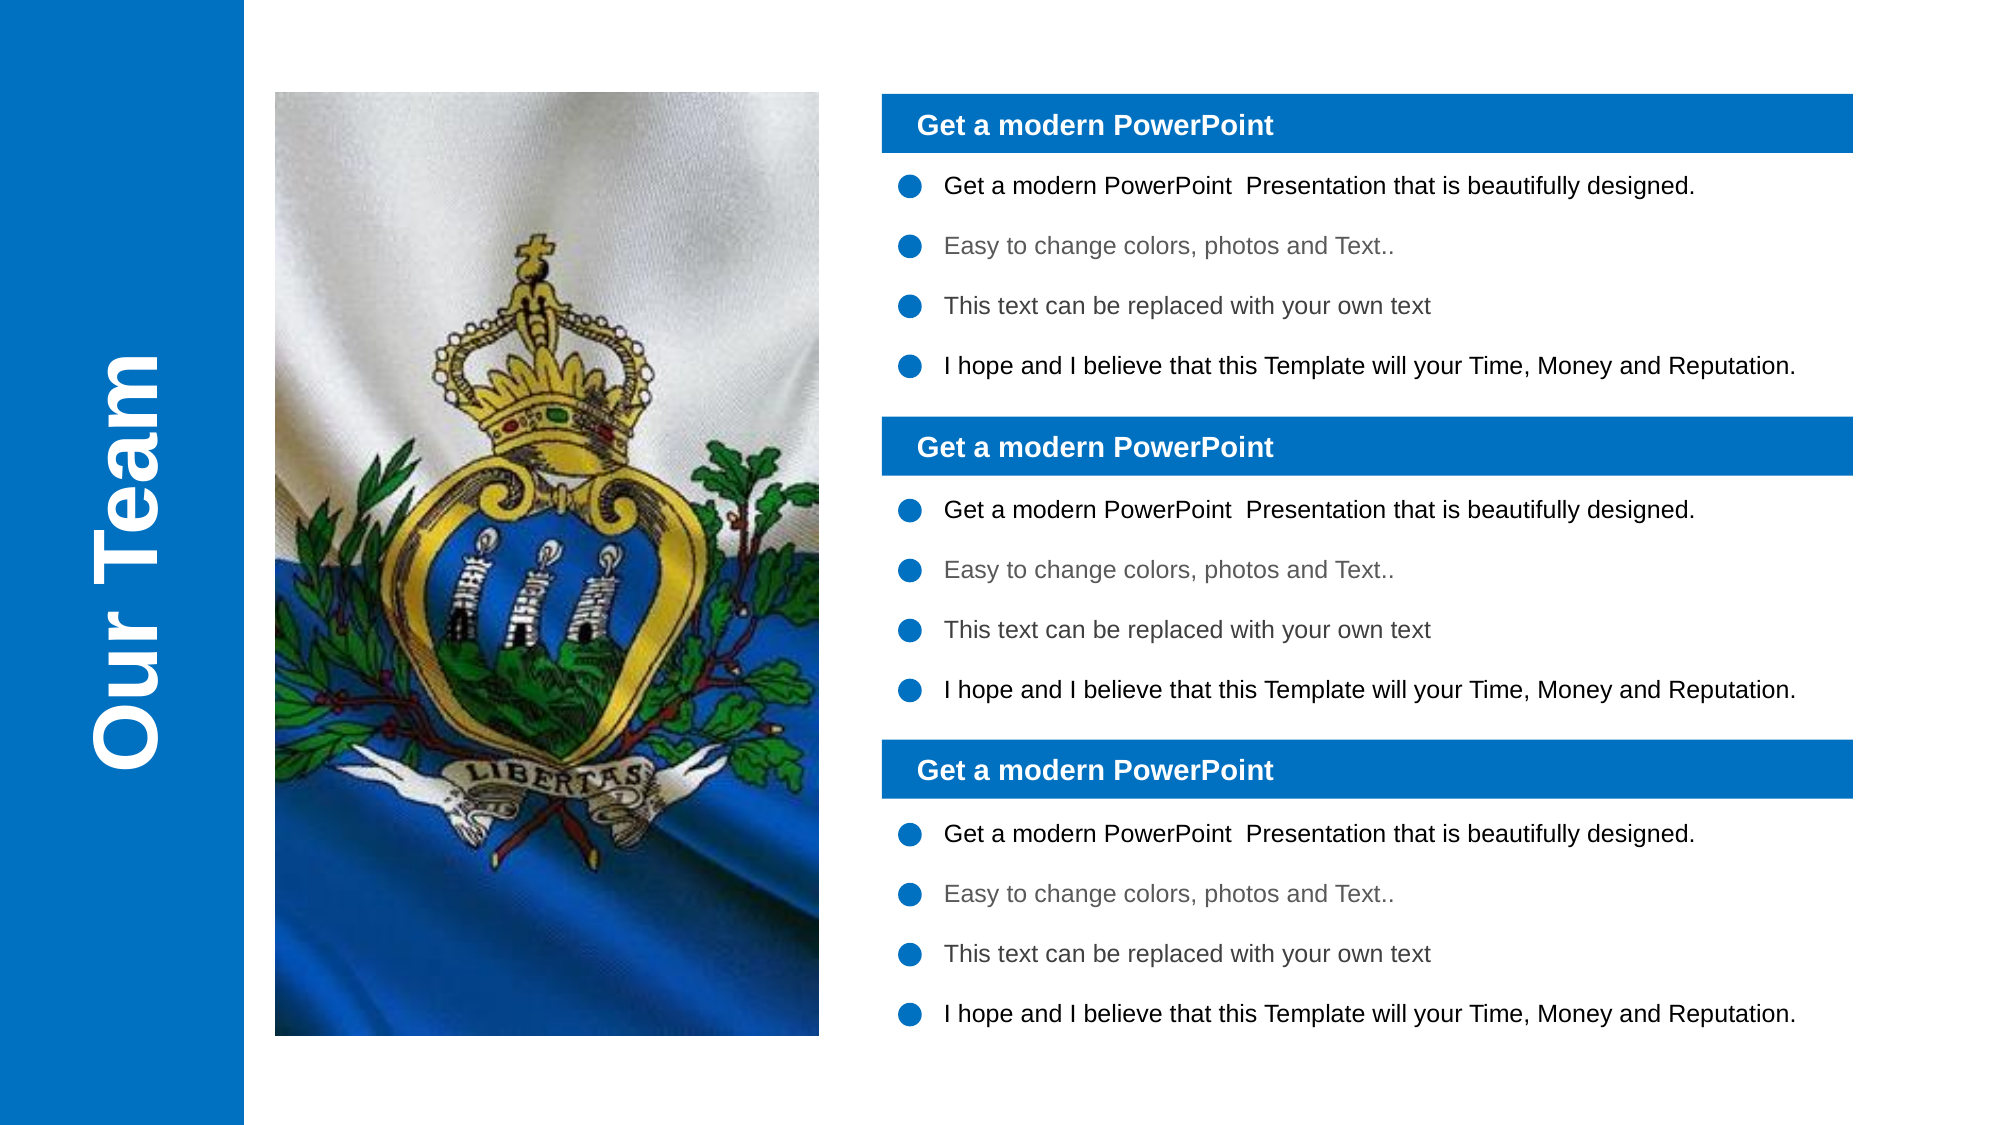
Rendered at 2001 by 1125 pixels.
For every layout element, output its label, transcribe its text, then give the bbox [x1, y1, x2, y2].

text_box This text can be replaced with your own text [929, 282, 1871, 327]
text_box [897, 941, 923, 968]
text_box [897, 173, 923, 200]
text_box I hope and I believe that this Template will your Time, Money and Reputation. [929, 342, 1872, 387]
text_box [881, 739, 1854, 800]
text_box [881, 416, 1854, 477]
picture [275, 92, 819, 1036]
text_box Easy to change colors, photos and Text.. [929, 870, 1871, 916]
text_box Our Team [58, 337, 184, 789]
text_box Easy to change colors, photos and Text.. [929, 222, 1871, 267]
text_box Get a modern PowerPoint Presentation that is beautifully designed. [929, 486, 1871, 532]
text_box Get a modern PowerPoint [902, 99, 1446, 147]
text_box [897, 293, 923, 320]
text_box This text can be replaced with your own text [929, 606, 1871, 652]
text_box [897, 677, 923, 704]
text_box [897, 353, 923, 380]
text_box [897, 881, 923, 908]
text_box I hope and I believe that this Template will your Time, Money and Reputation. [929, 990, 1871, 1036]
text_box [897, 617, 923, 644]
text_box Get a modern PowerPoint [902, 745, 1446, 793]
text_box I hope and I believe that this Template will your Time, Money and Reputation. [929, 666, 1871, 712]
text_box Get a modern PowerPoint Presentation that is beautifully designed. [929, 162, 1872, 207]
text_box Easy to change colors, photos and Text.. [929, 546, 1871, 592]
text_box [897, 497, 923, 524]
text_box Get a modern PowerPoint [902, 422, 1446, 470]
text_box [897, 233, 923, 260]
text_box [897, 557, 923, 584]
text_box [897, 821, 923, 848]
text_box [881, 93, 1854, 154]
text_box Get a modern PowerPoint Presentation that is beautifully designed. [929, 810, 1871, 856]
text_box This text can be replaced with your own text [929, 930, 1871, 976]
text_box [897, 1001, 923, 1028]
